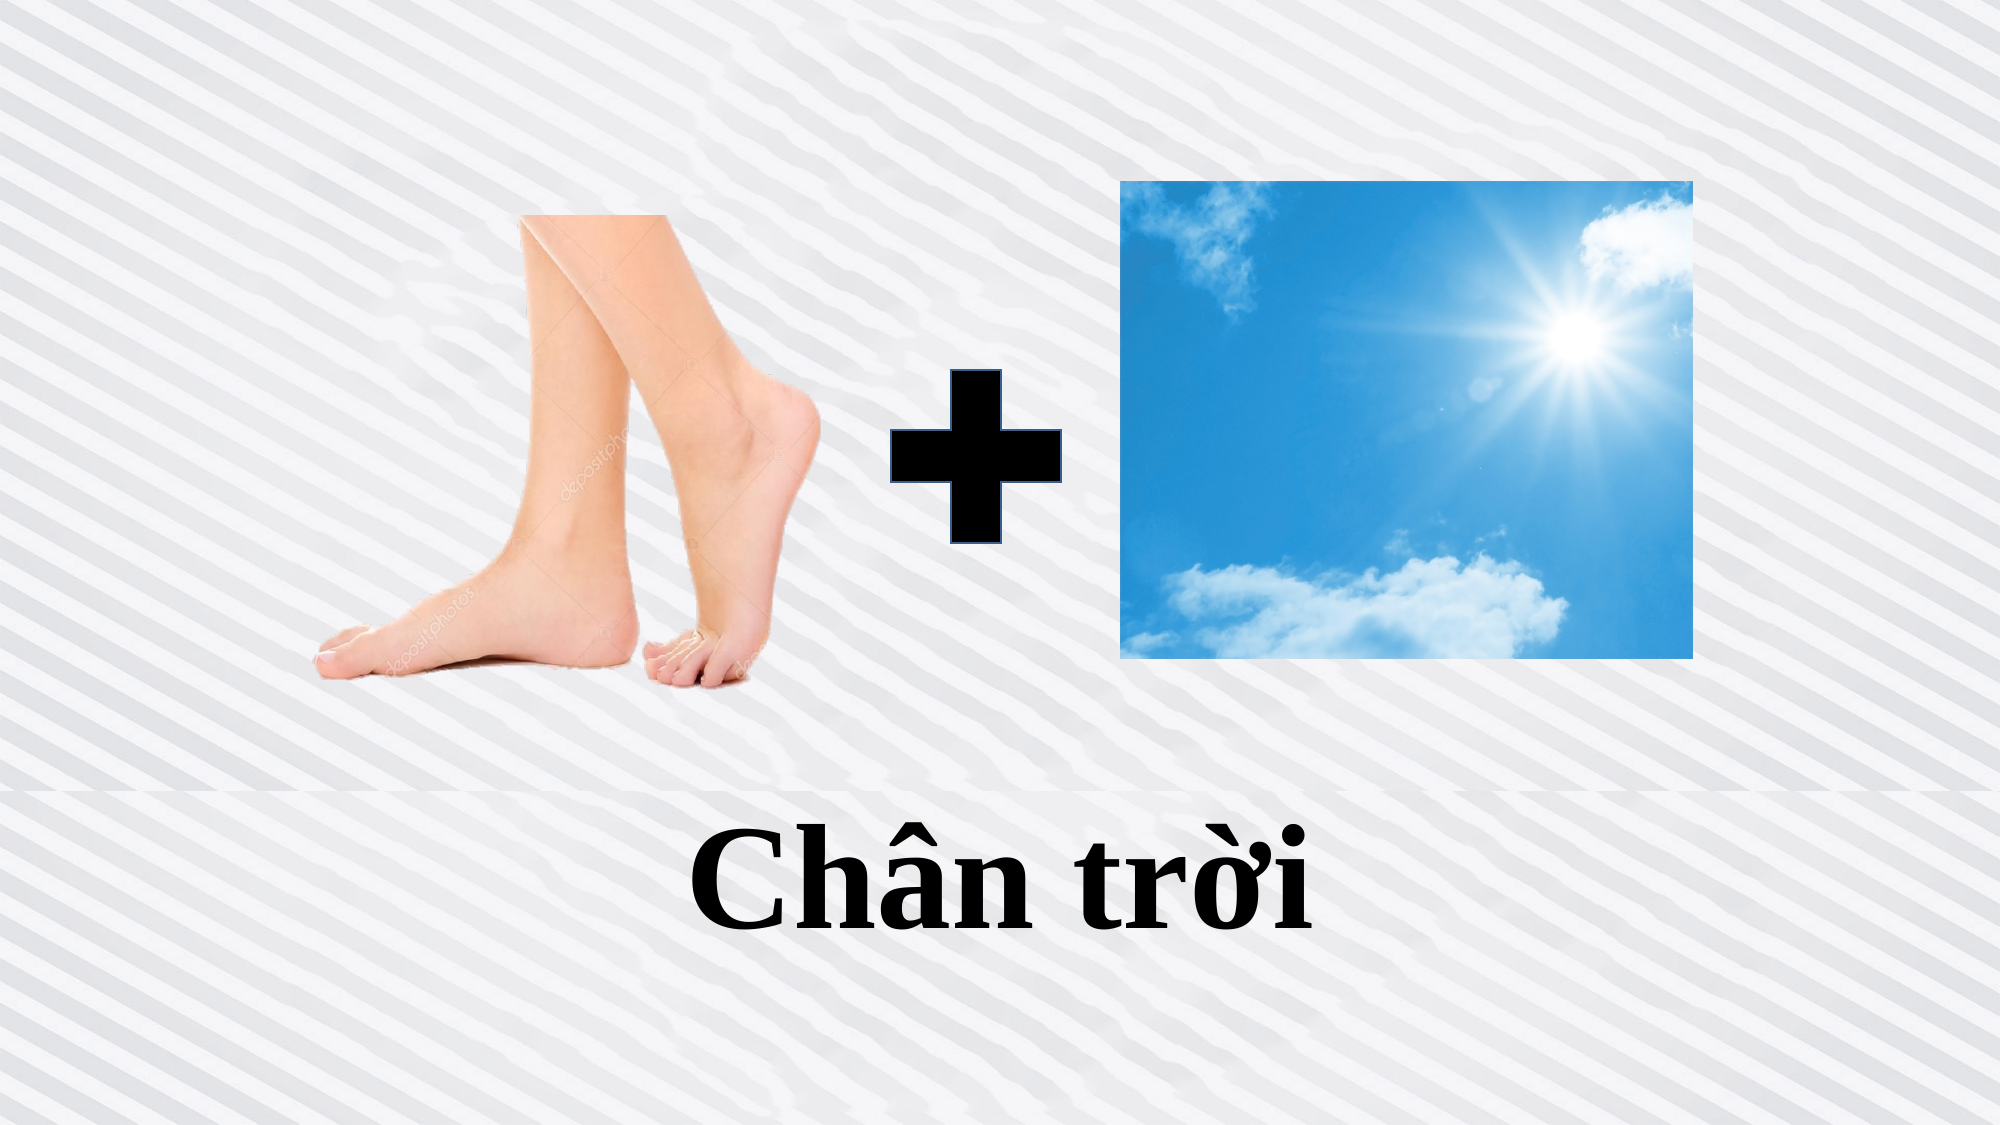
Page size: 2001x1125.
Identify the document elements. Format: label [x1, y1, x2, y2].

picture [302, 215, 832, 698]
picture [1120, 181, 1693, 659]
text_box [0, 0, 2000, 1125]
